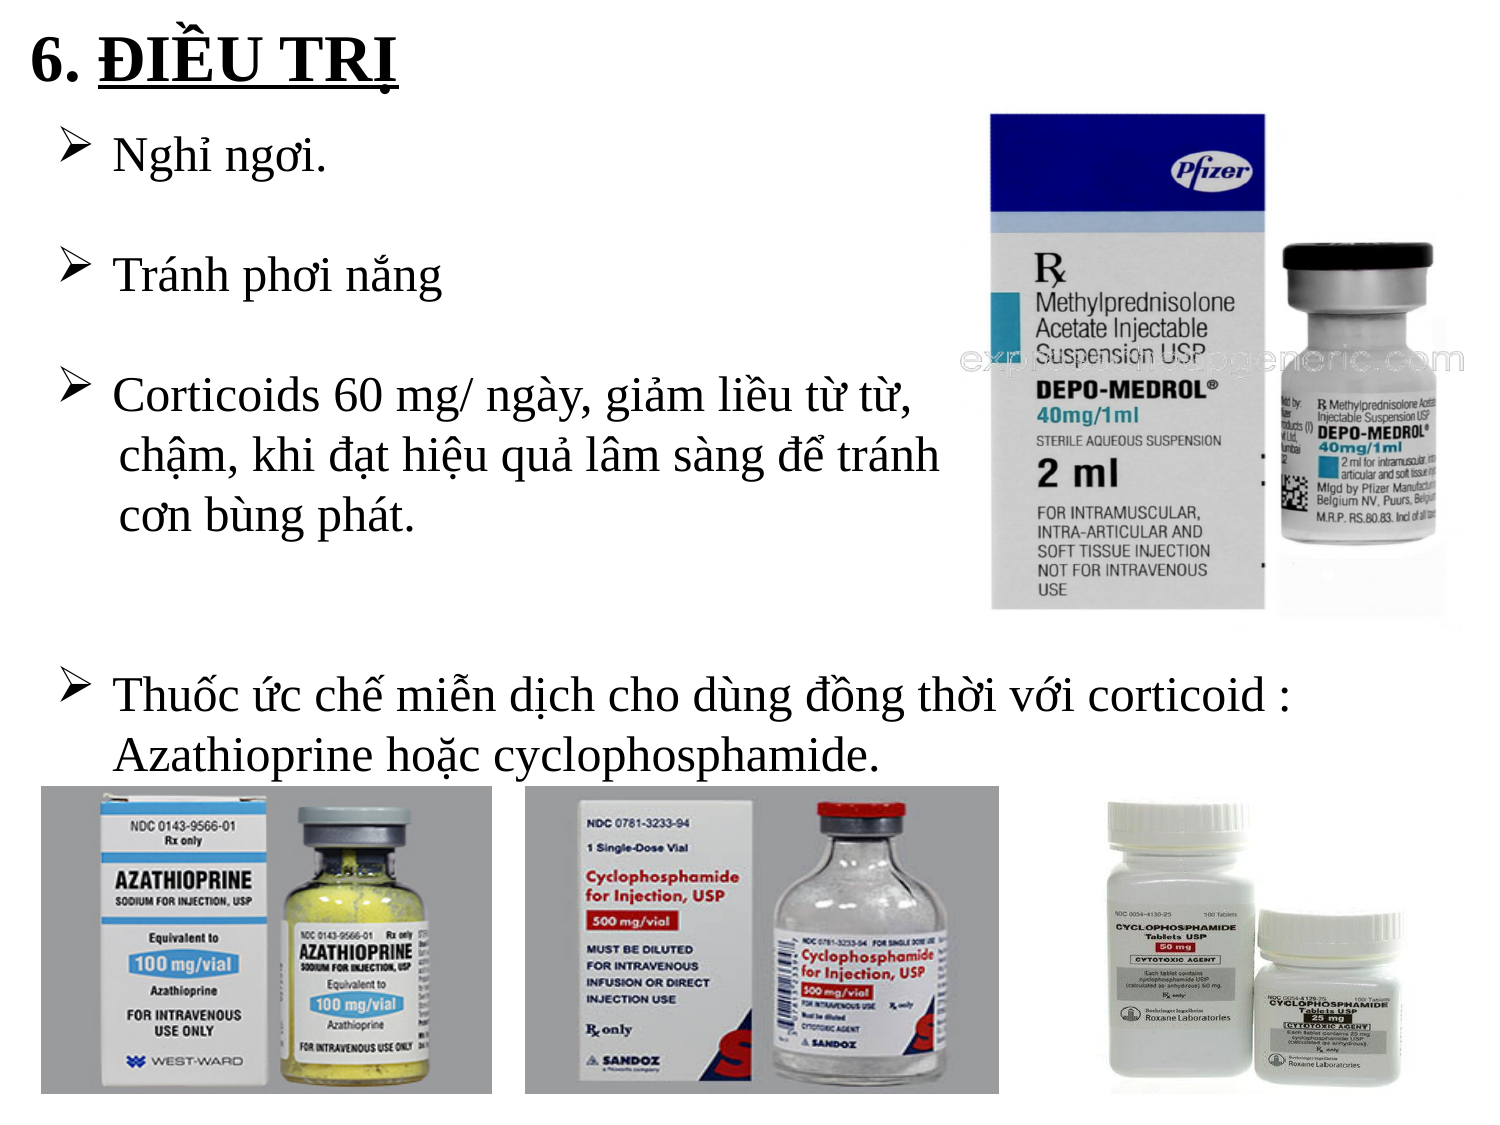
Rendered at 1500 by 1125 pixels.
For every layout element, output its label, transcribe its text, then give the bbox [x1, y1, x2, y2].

text_box 6. ĐIỀU TRỊ [15, 7, 414, 102]
picture [40, 786, 492, 1095]
picture [525, 786, 999, 1095]
text_box Nghỉ ngơi. Tránh phơi nắng Corticoids 60 mg/ ngày, giảm liều từ từ, chậm, khi đạt hiệu quả lâm sàng để tránh cơn bùng phát. Thuốc ức chế miễn dịch cho dùng đồng thời với corticoid : Azathioprine hoặc cyclophosphamide. [41, 113, 1471, 849]
picture [1045, 786, 1466, 1095]
picture [960, 89, 1464, 634]
